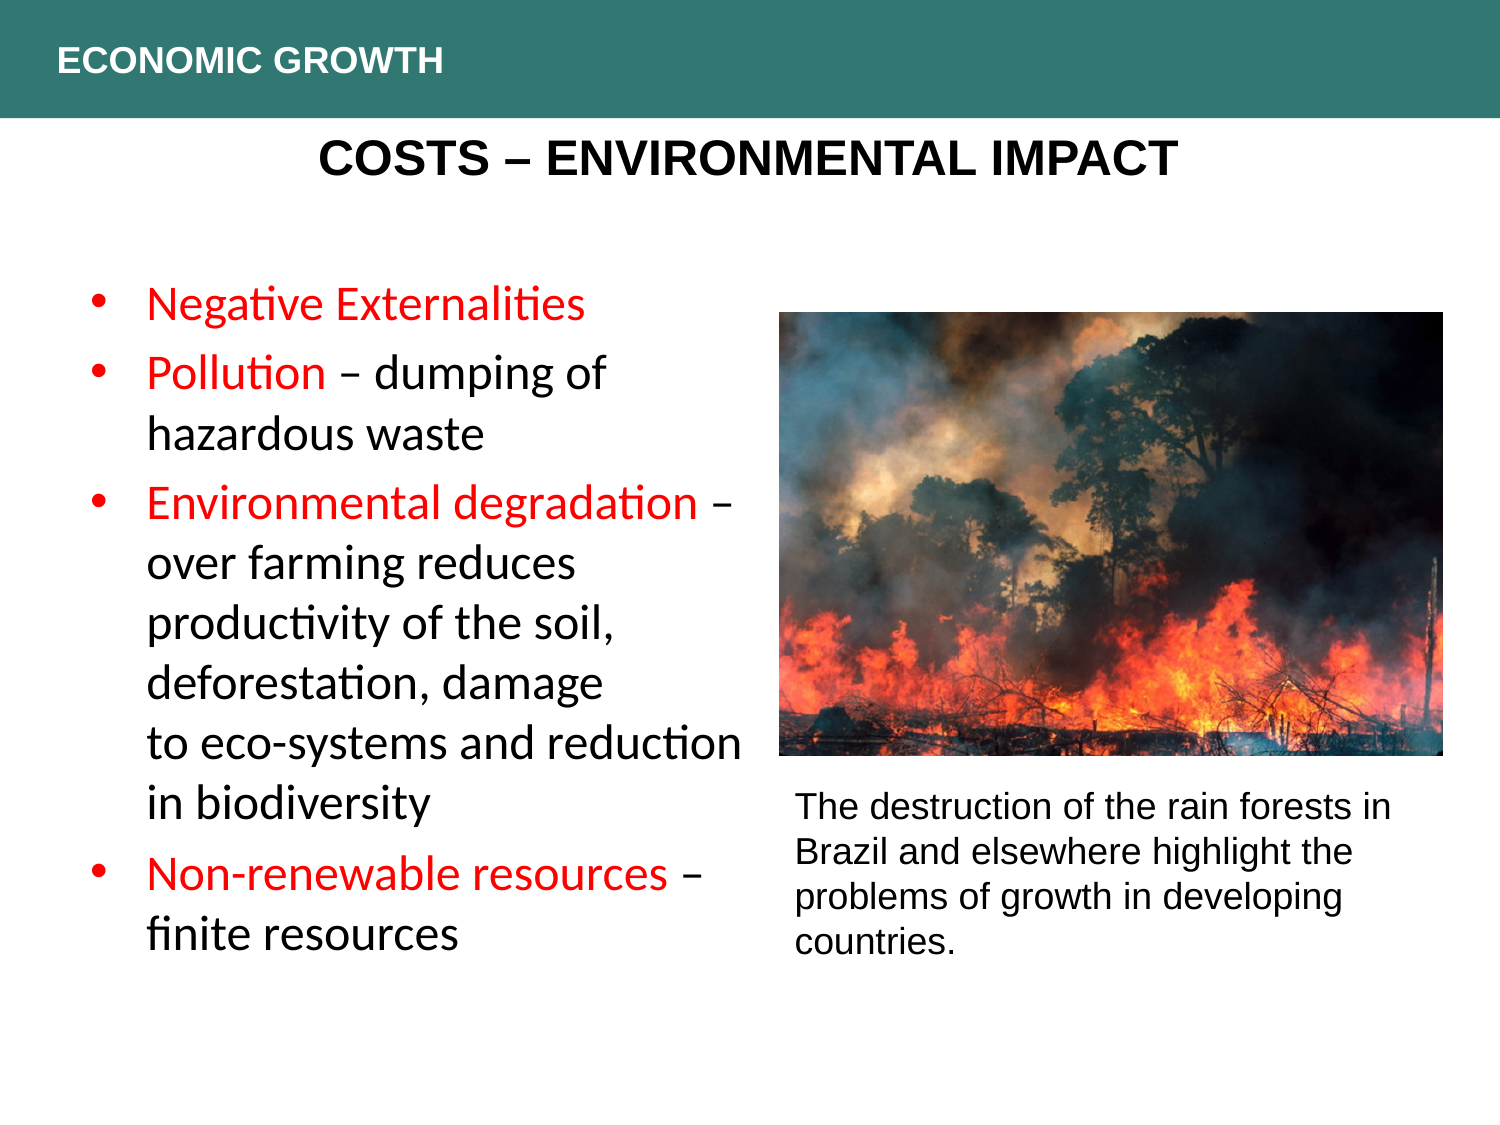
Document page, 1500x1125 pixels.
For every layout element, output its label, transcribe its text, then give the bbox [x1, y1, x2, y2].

text_box ECONOMIC GROWTH [0, 0, 1500, 120]
list Negative Externalities Pollution – dumping of hazardous waste Environmental degradation – over farming reduces productivity of the soil, deforestation, damage to eco-systems and reduction in biodiversity Non-renewable resources – finite resources [75, 262, 763, 1005]
text_box COSTS – ENVIRONMENTAL IMPACT [54, 118, 1443, 193]
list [779, 311, 1443, 757]
text_box The destruction of the rain forests in Brazil and elsewhere highlight the problems of growth in developing countries. [779, 774, 1443, 970]
